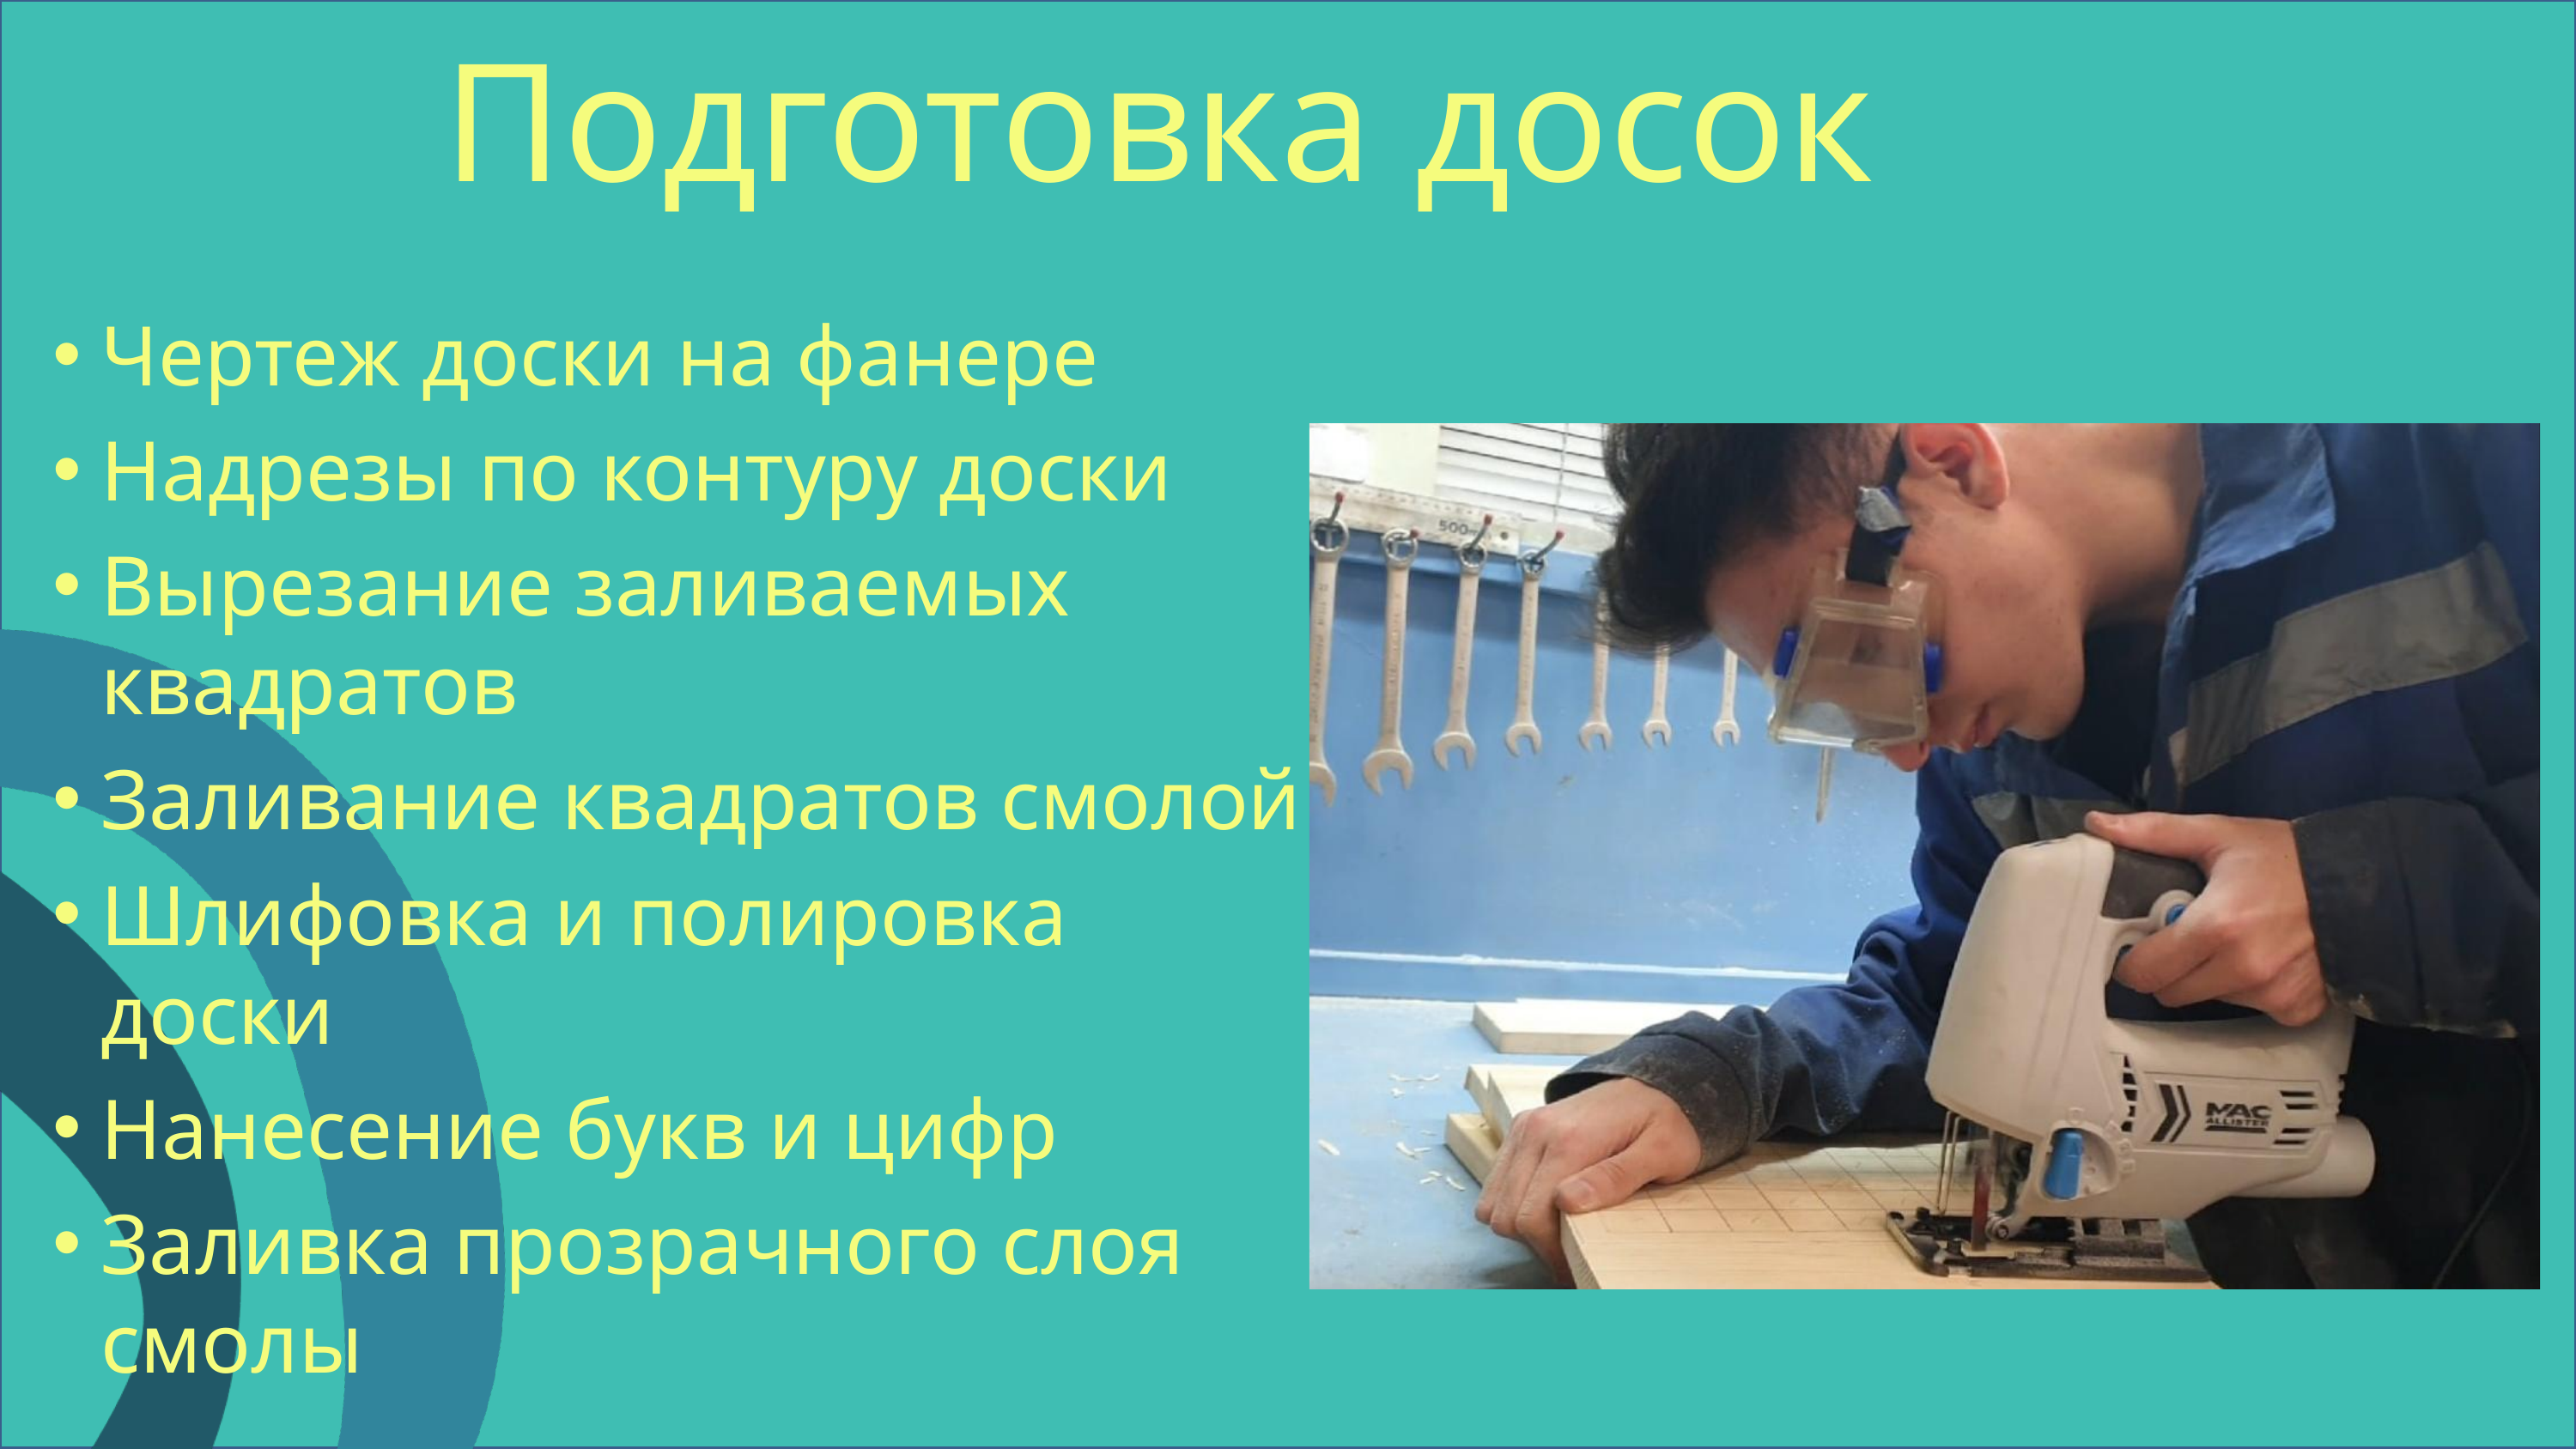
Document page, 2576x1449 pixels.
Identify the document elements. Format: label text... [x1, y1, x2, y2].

title Подготовка досок [246, 57, 2072, 175]
list Чертеж доски на фанере Надрезы по контуру доски Вырезание заливаемых квадратов Заливание квадратов смолой Шлифовка и полировка доски Нанесение букв и цифр Заливка прозрачного слоя смолы [39, 297, 1317, 909]
picture [1309, 423, 2541, 1289]
text_box [0, 0, 2576, 1449]
picture [0, 622, 817, 1449]
